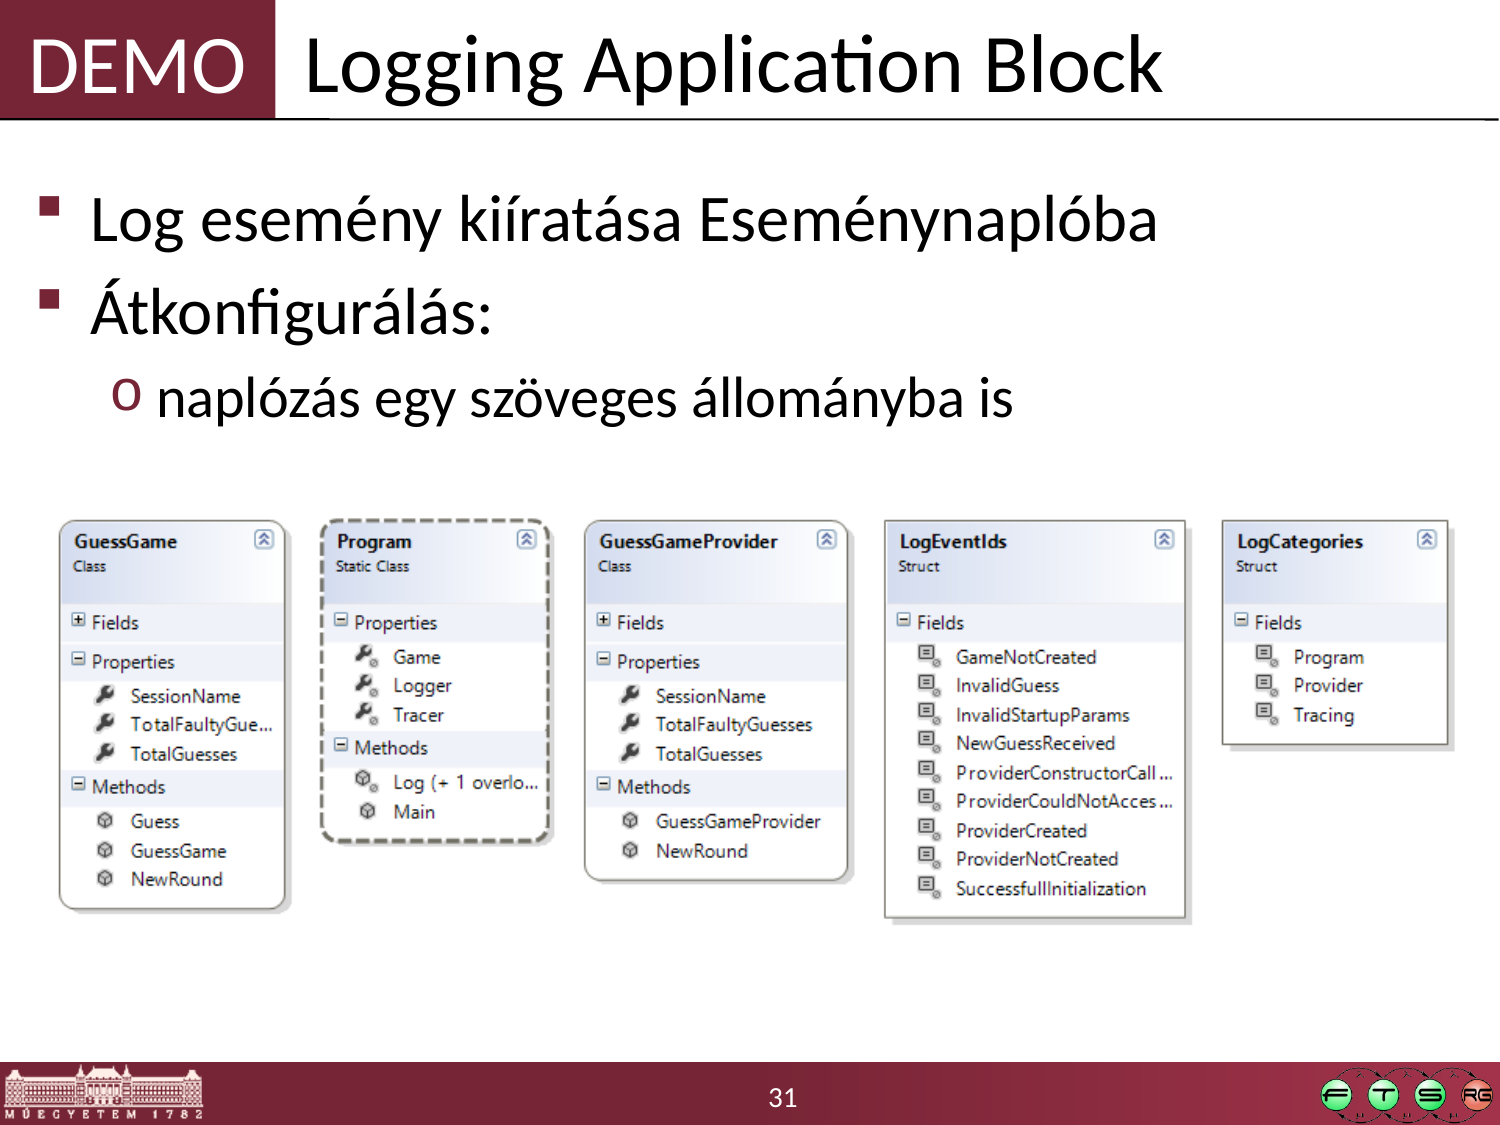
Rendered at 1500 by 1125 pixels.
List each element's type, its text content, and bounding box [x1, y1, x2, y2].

picture [1318, 1065, 1494, 1125]
list Logging Application Block [269, 0, 1500, 120]
picture [0, 1063, 209, 1123]
list Log esemény kiíratása Eseménynaplóba Átkonfigurálás: naplózás egy szöveges állományba is [19, 167, 1475, 1048]
picture [30, 503, 1469, 945]
